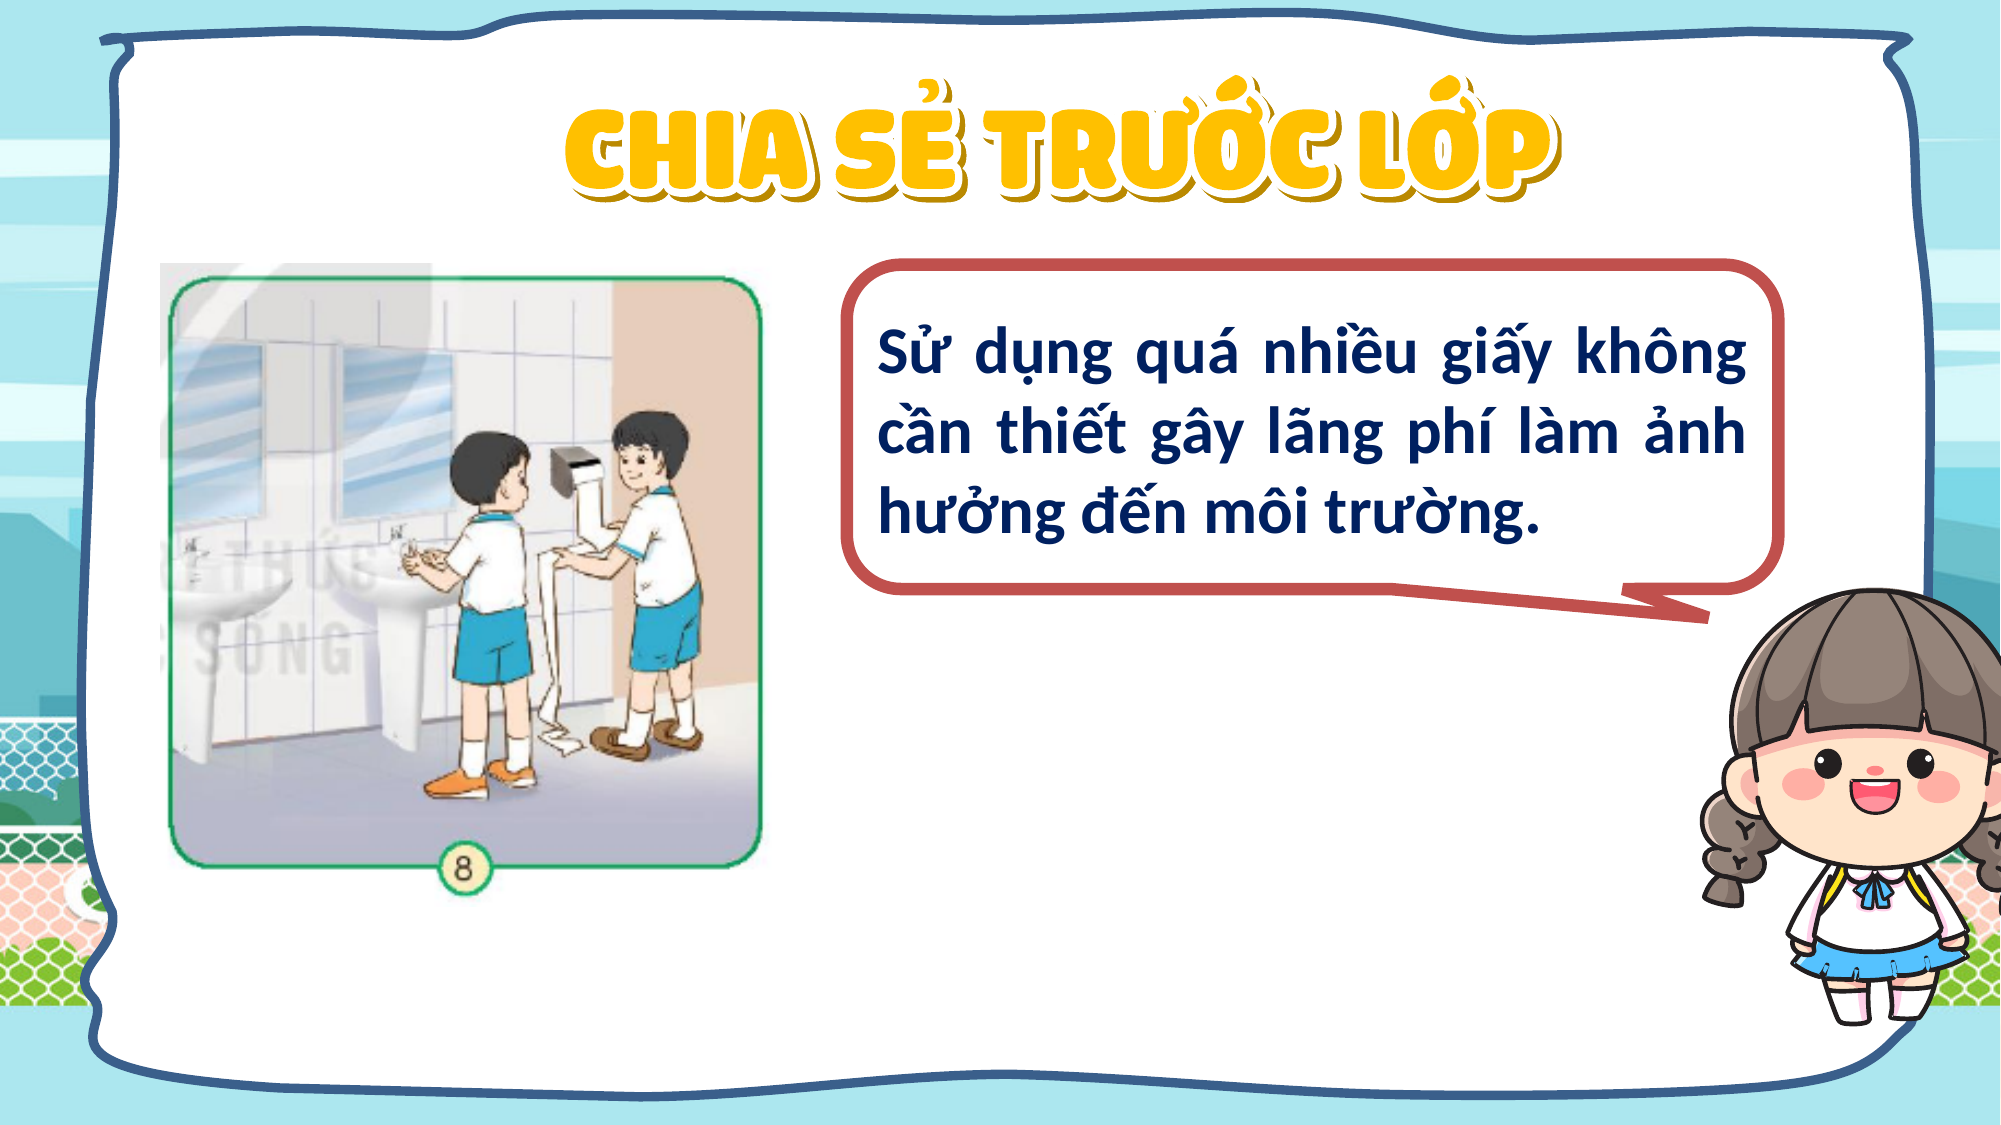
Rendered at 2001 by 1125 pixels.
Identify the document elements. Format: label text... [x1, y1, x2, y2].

picture [0, 0, 2001, 1125]
text_box Sử dụng quá nhiều giấy không cần thiết gây lãng phí làm ảnh hưởng đến môi trường. [845, 263, 1780, 618]
text_box [80, 11, 1932, 1098]
